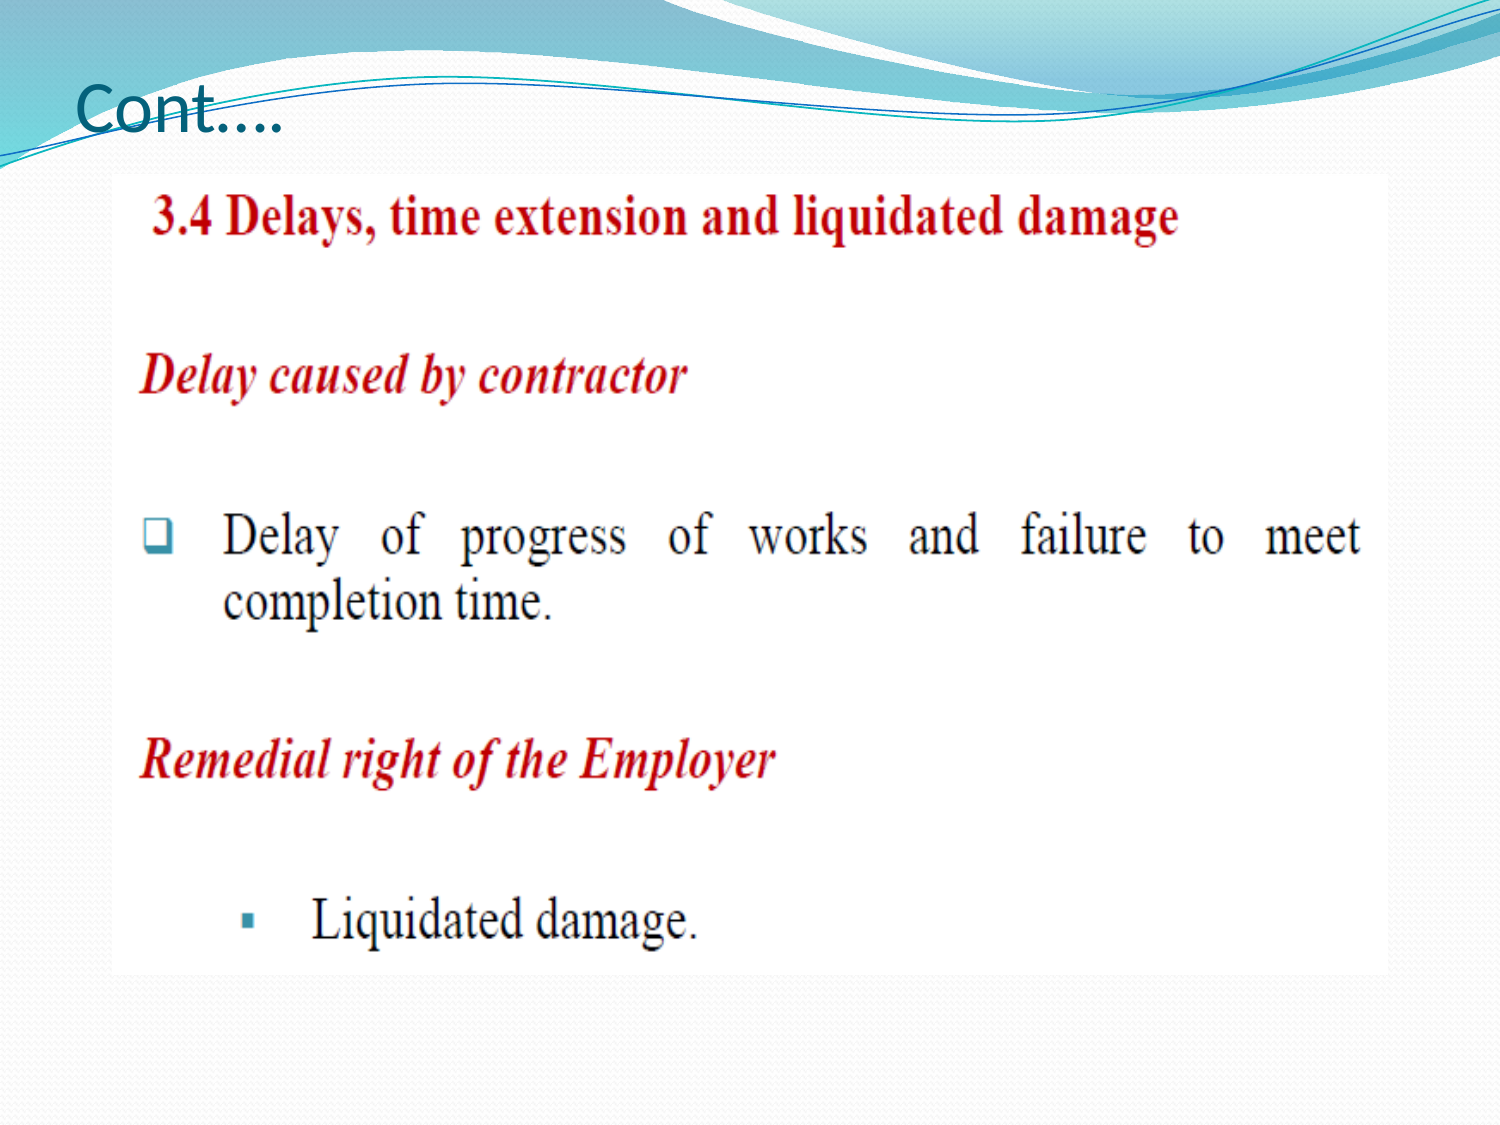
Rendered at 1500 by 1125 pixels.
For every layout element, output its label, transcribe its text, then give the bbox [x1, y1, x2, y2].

picture [112, 174, 1388, 976]
title Cont…. [75, 50, 1425, 147]
